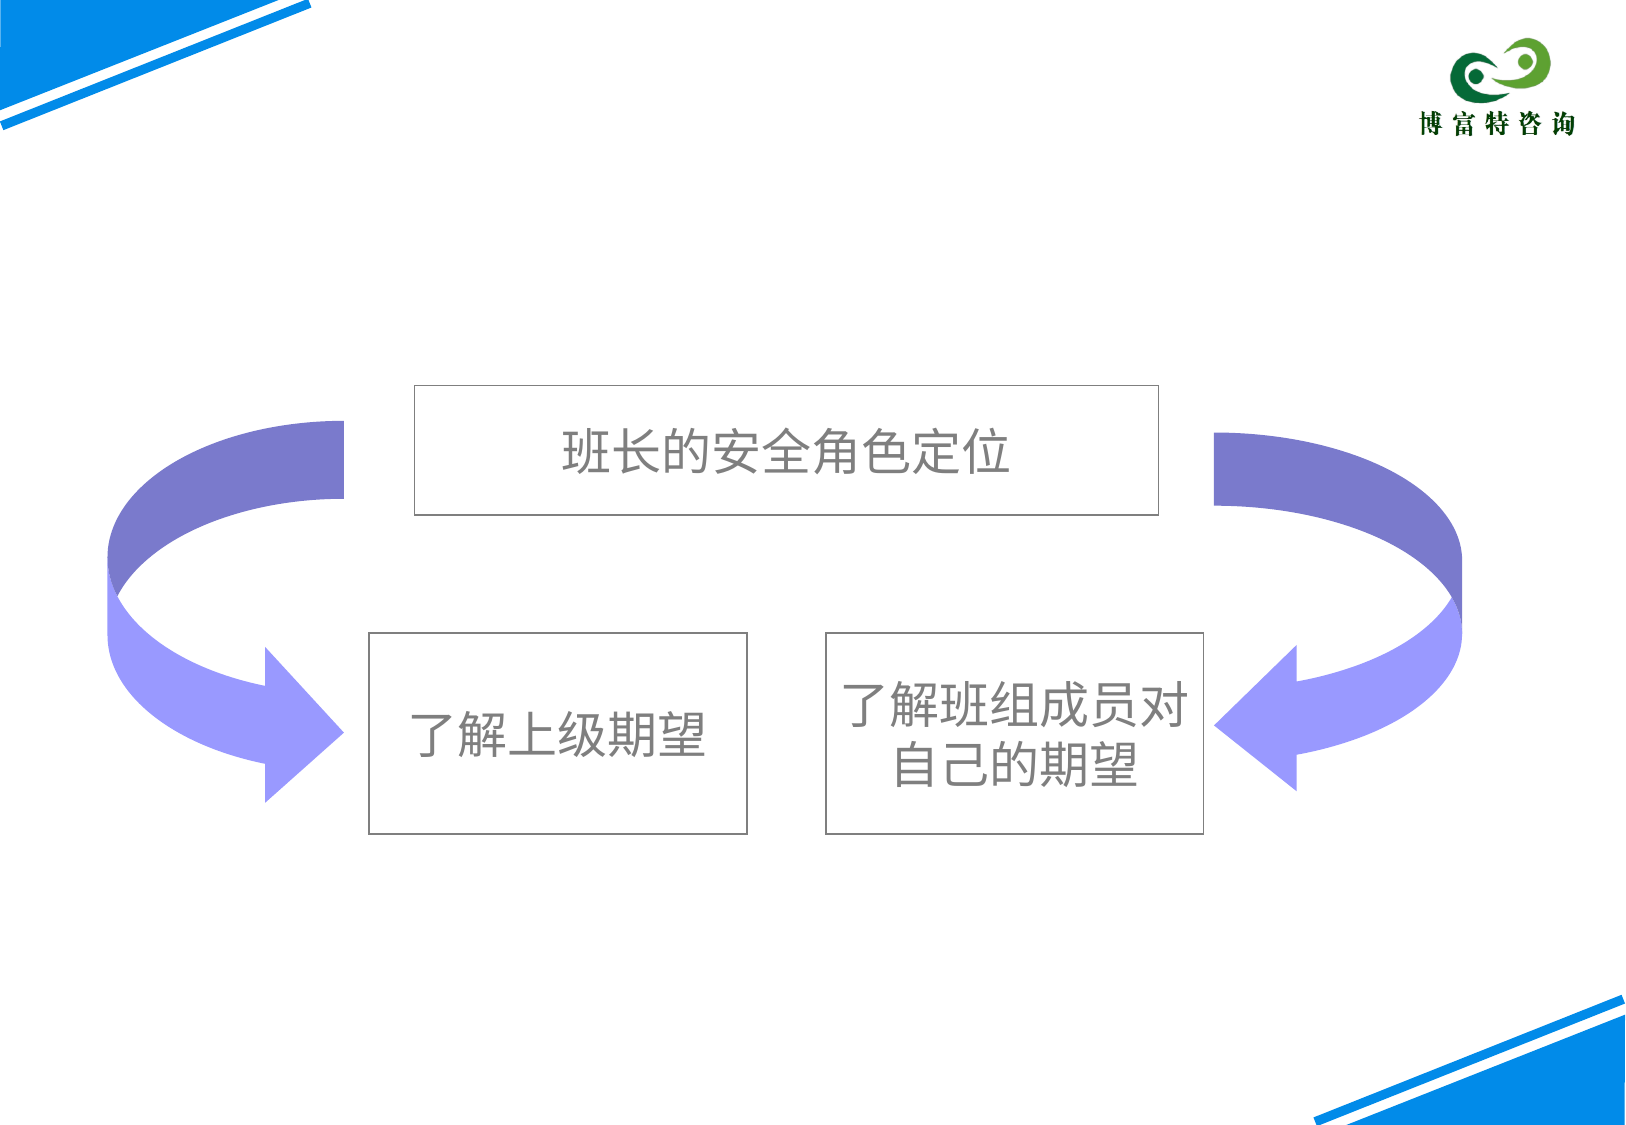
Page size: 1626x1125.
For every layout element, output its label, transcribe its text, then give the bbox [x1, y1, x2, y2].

text_box [107, 420, 344, 803]
text_box 了解上级期望 [369, 633, 747, 834]
text_box 了解班组成员对 自己的期望 [825, 633, 1204, 834]
text_box 班长的安全角色定位 [414, 385, 1159, 516]
text_box [1213, 432, 1463, 792]
picture [1400, 37, 1600, 139]
